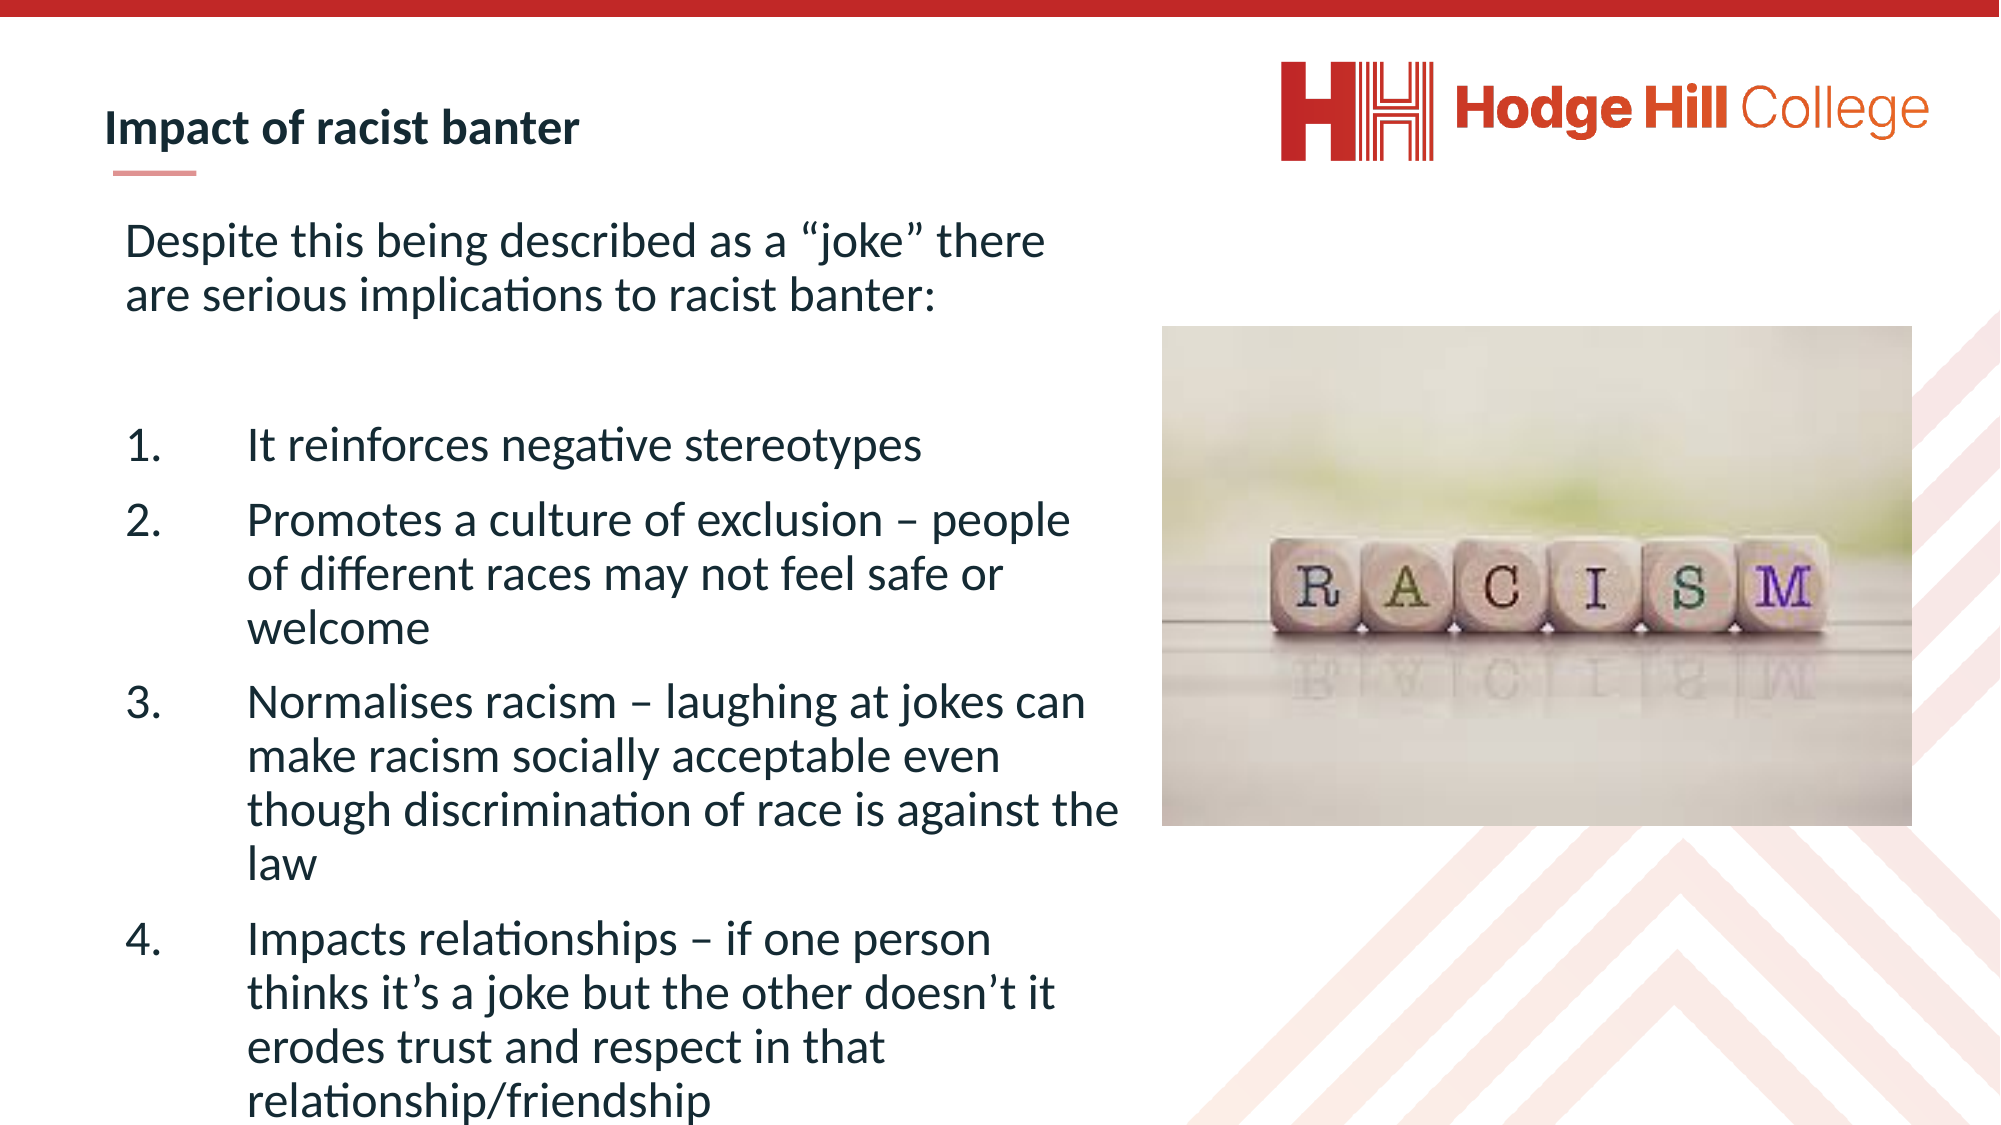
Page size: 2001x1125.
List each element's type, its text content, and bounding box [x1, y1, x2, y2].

list Despite this being described as a “joke” there are serious implications to racist banter: It reinforces negative stereotypes Promotes a culture of exclusion – people of different races may not feel safe or welcome Normalises racism – laughing at jokes can make racism socially acceptable even though discrimination of race is against the law Impacts relationships – if one person thinks it’s a joke but the other doesn’t it erodes trust and respect in that relationship/friendship [110, 219, 1073, 1125]
picture [1073, 198, 2000, 1125]
picture [0, 0, 1999, 17]
title Impact of racist banter [102, 29, 1091, 219]
picture [1280, 61, 1929, 161]
